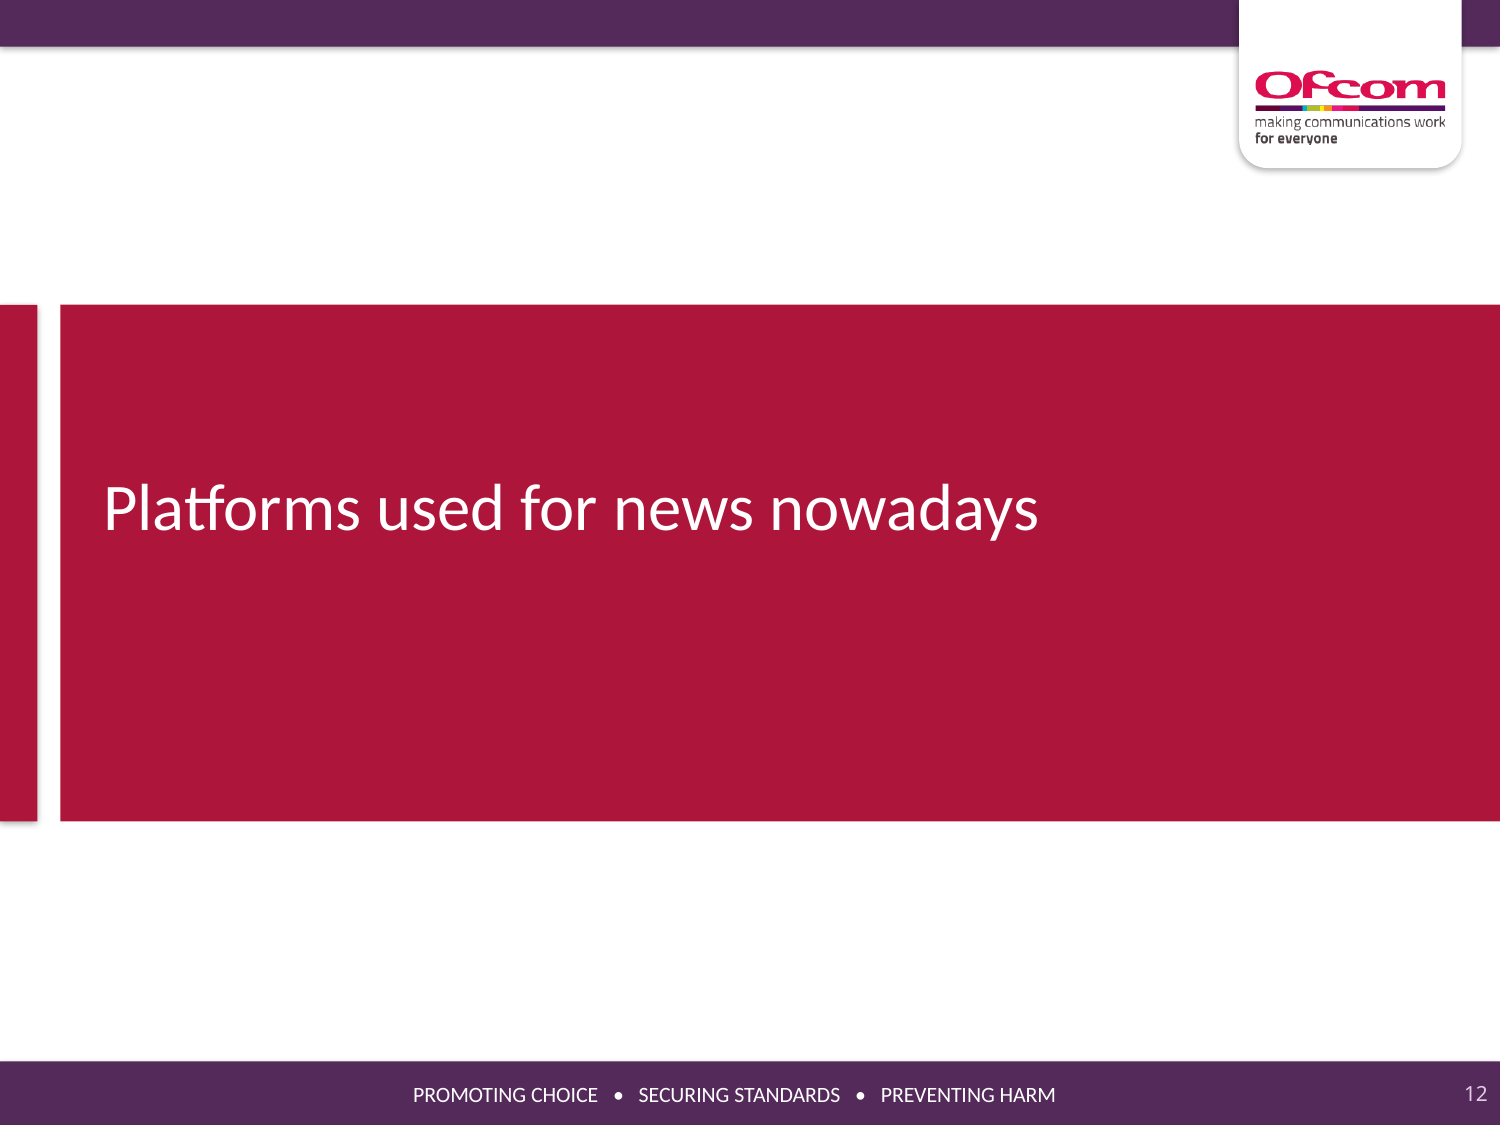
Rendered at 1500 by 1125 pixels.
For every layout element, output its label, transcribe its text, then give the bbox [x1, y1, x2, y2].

title Platforms used for news nowadays [88, 456, 1383, 634]
